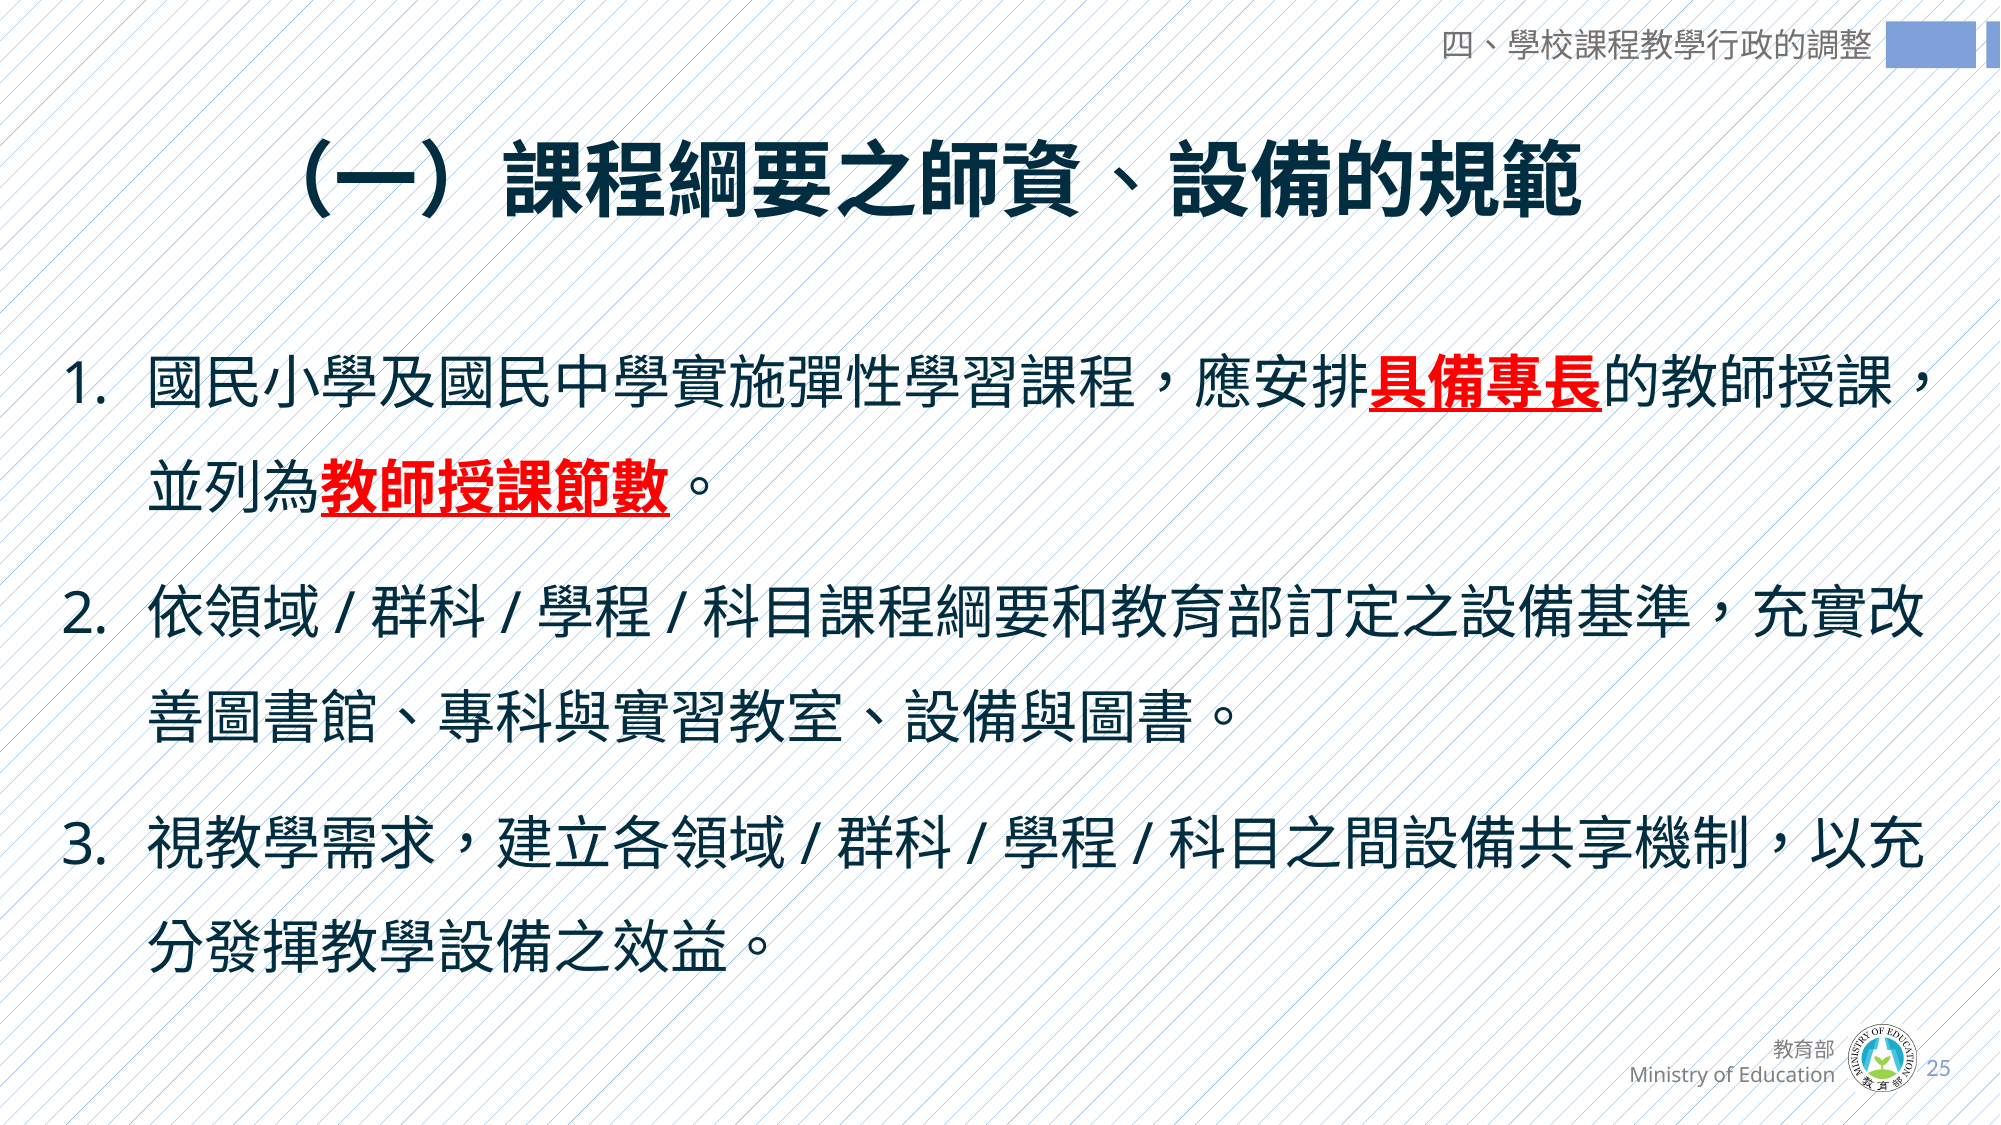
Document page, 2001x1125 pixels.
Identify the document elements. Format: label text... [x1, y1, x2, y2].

text_box 教育部 Ministry of Education [1614, 1029, 1851, 1094]
text_box （一）課程綱要之師資、設備的規範 [167, 119, 1668, 235]
text_box 四、學校課程教學行政的調整 [1426, 17, 1976, 72]
slide_number 25 [1917, 1043, 1967, 1089]
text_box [1885, 21, 2000, 69]
list 國民小學及國民中學實施彈性學習課程，應安排具備專長的教師授課，並列為教師授課節數。 依領域/群科/學程/科目課程綱要和教育部訂定之設備基準，充實改善圖書館、專科與實習教室、設備與圖書。 視教學需求，建立各領域/群科/學程/科目之間設備共享機制，以充分發揮教學設備之效益。 [46, 302, 1976, 1067]
picture [1848, 1024, 1917, 1092]
